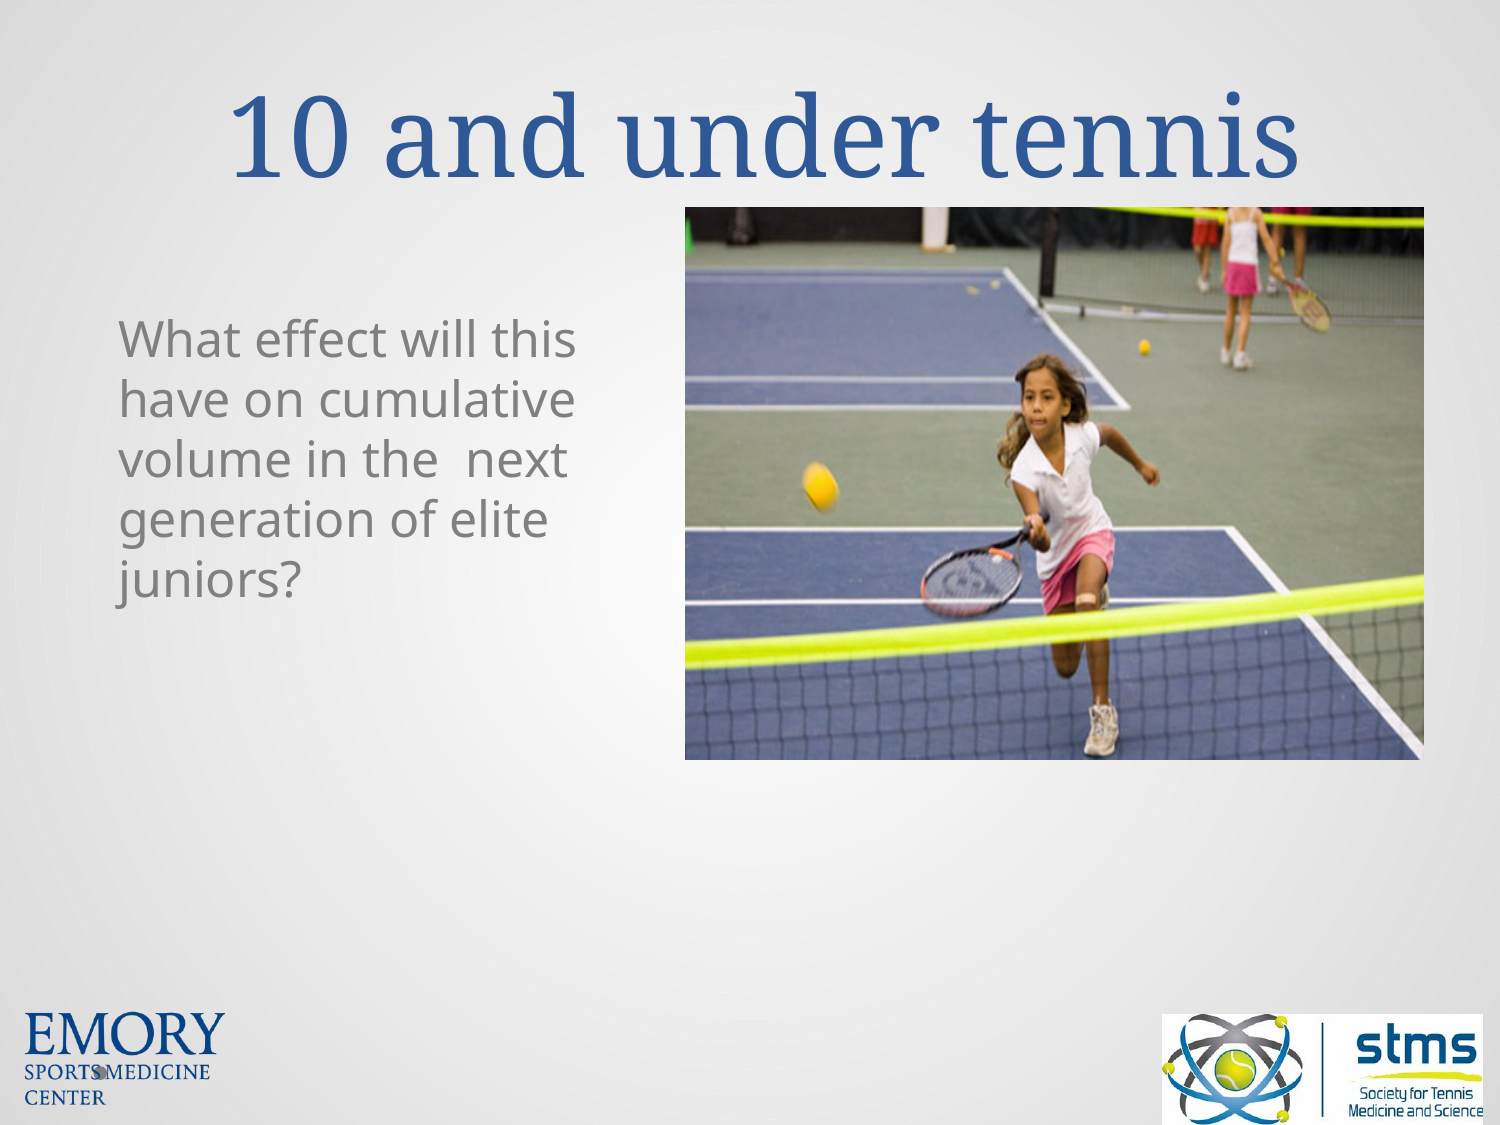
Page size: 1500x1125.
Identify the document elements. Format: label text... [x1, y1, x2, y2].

picture [684, 207, 1424, 760]
title 10 and under tennis [133, 59, 1397, 208]
picture [24, 1011, 225, 1105]
picture [1162, 1014, 1483, 1125]
list What effect will this have on cumulative volume in the next generation of elite juniors? [103, 299, 668, 1014]
